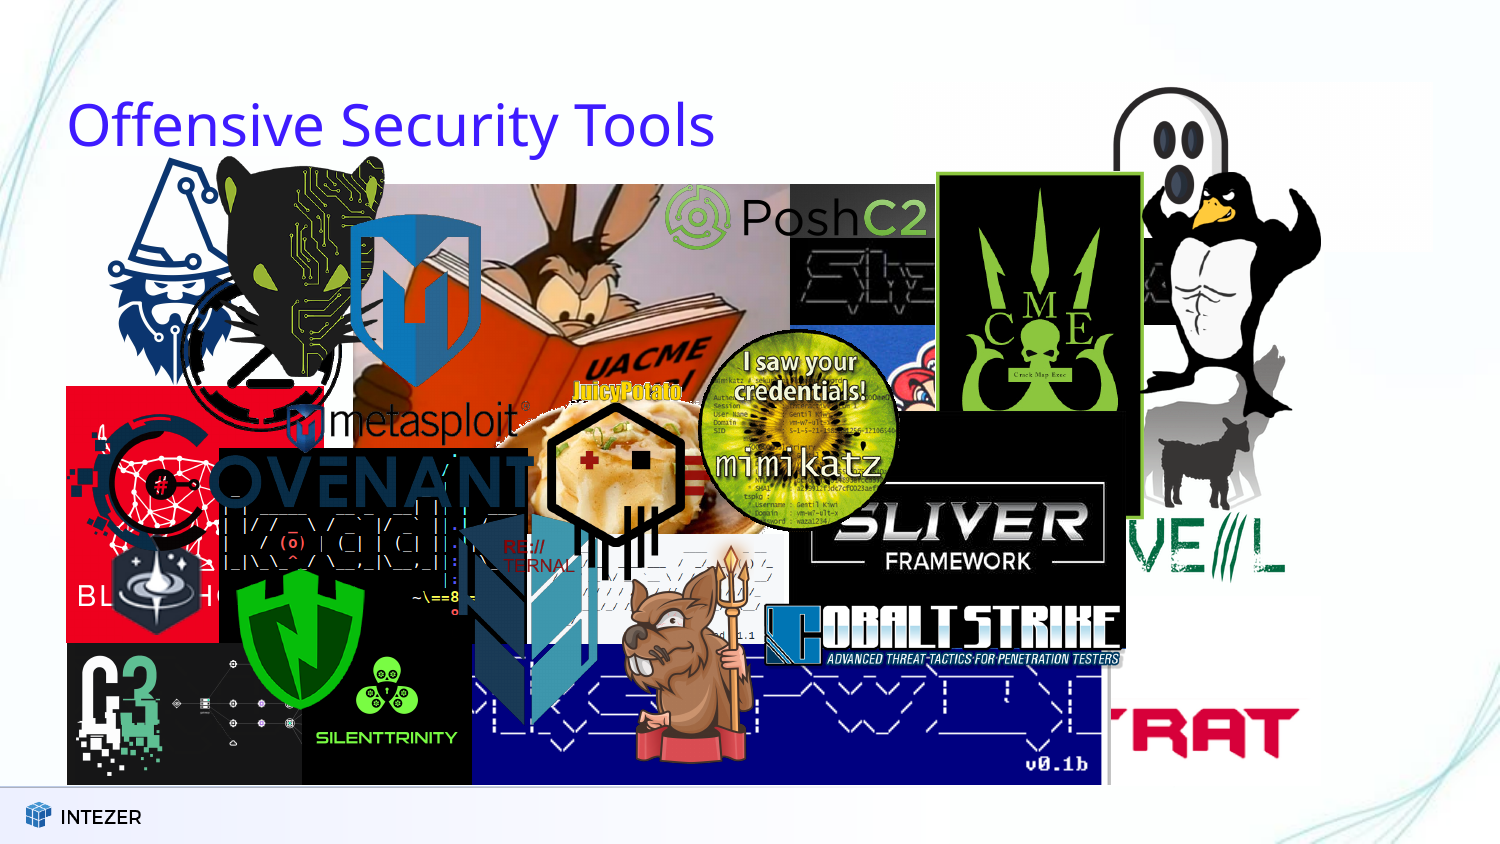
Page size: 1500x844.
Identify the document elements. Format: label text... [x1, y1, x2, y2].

picture [26, 801, 142, 828]
picture [0, 0, 1500, 844]
title Offensive Security Tools [51, 72, 1449, 167]
